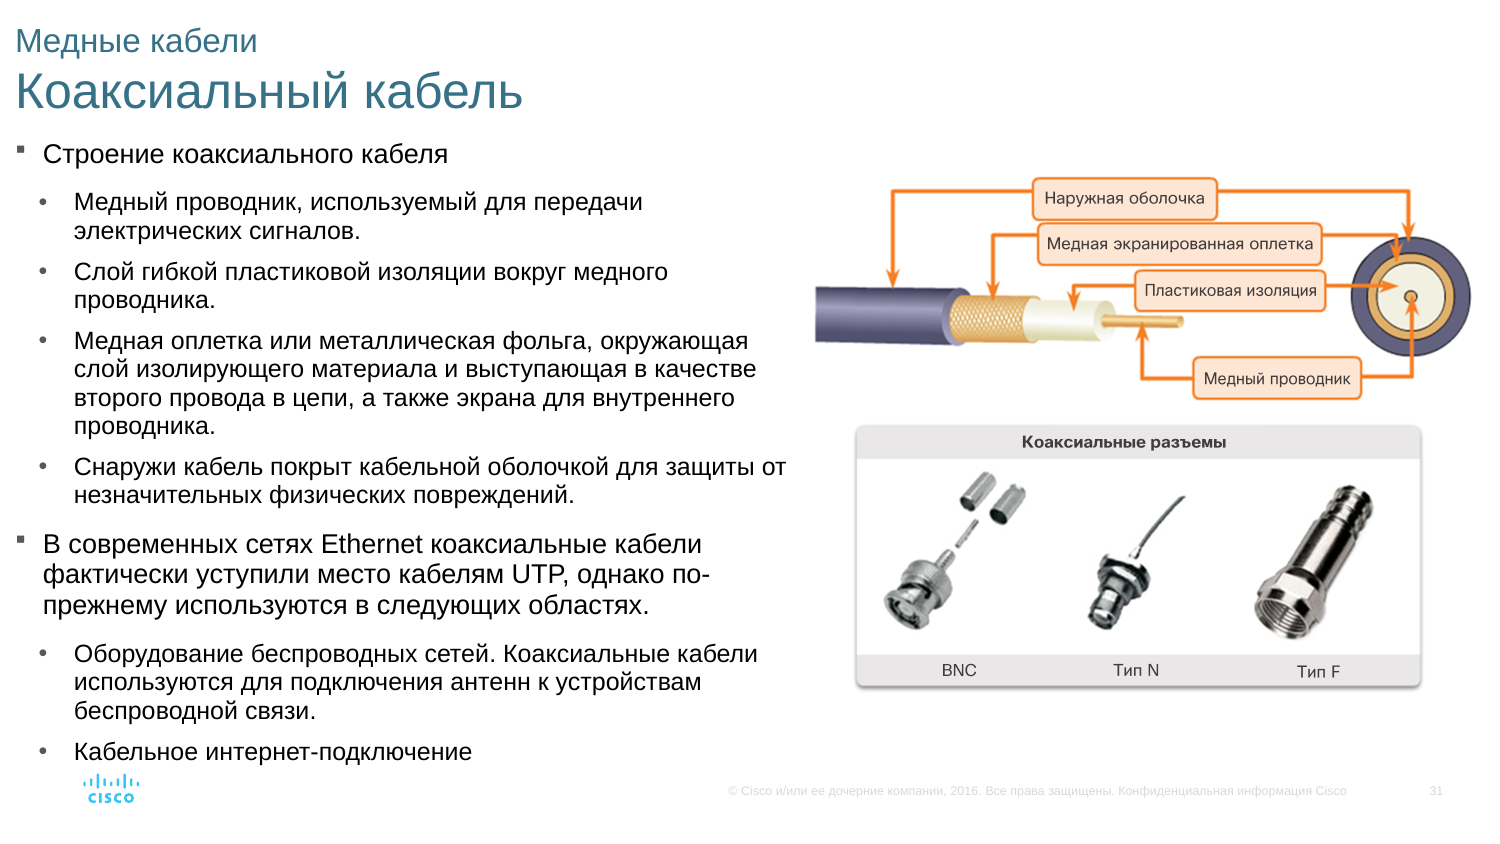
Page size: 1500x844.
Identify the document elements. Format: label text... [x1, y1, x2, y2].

title Медные кабели Коаксиальный кабель [0, 6, 1500, 131]
picture [809, 171, 1477, 694]
list Строение коаксиального кабеля Медный проводник, используемый для передачи электрических сигналов. Слой гибкой пластиковой изоляции вокруг медного проводника. Медная оплетка или металлическая фольга, окружающая слой изолирующего материала и выступающая в качестве второго провода в цепи, а также экрана для внутреннего проводника. Снаружи кабель покрыт кабельной оболочкой для защиты от незначительных физических повреждений. В современных сетях Ethernet коаксиальные кабели фактически уступили место кабелям UTP, однако по-прежнему используются в следующих областях. Оборудование беспроводных сетей. Коаксиальные кабели используются для подключения антенн к устройствам беспроводной связи. Кабельное интернет-подключение [0, 131, 819, 787]
